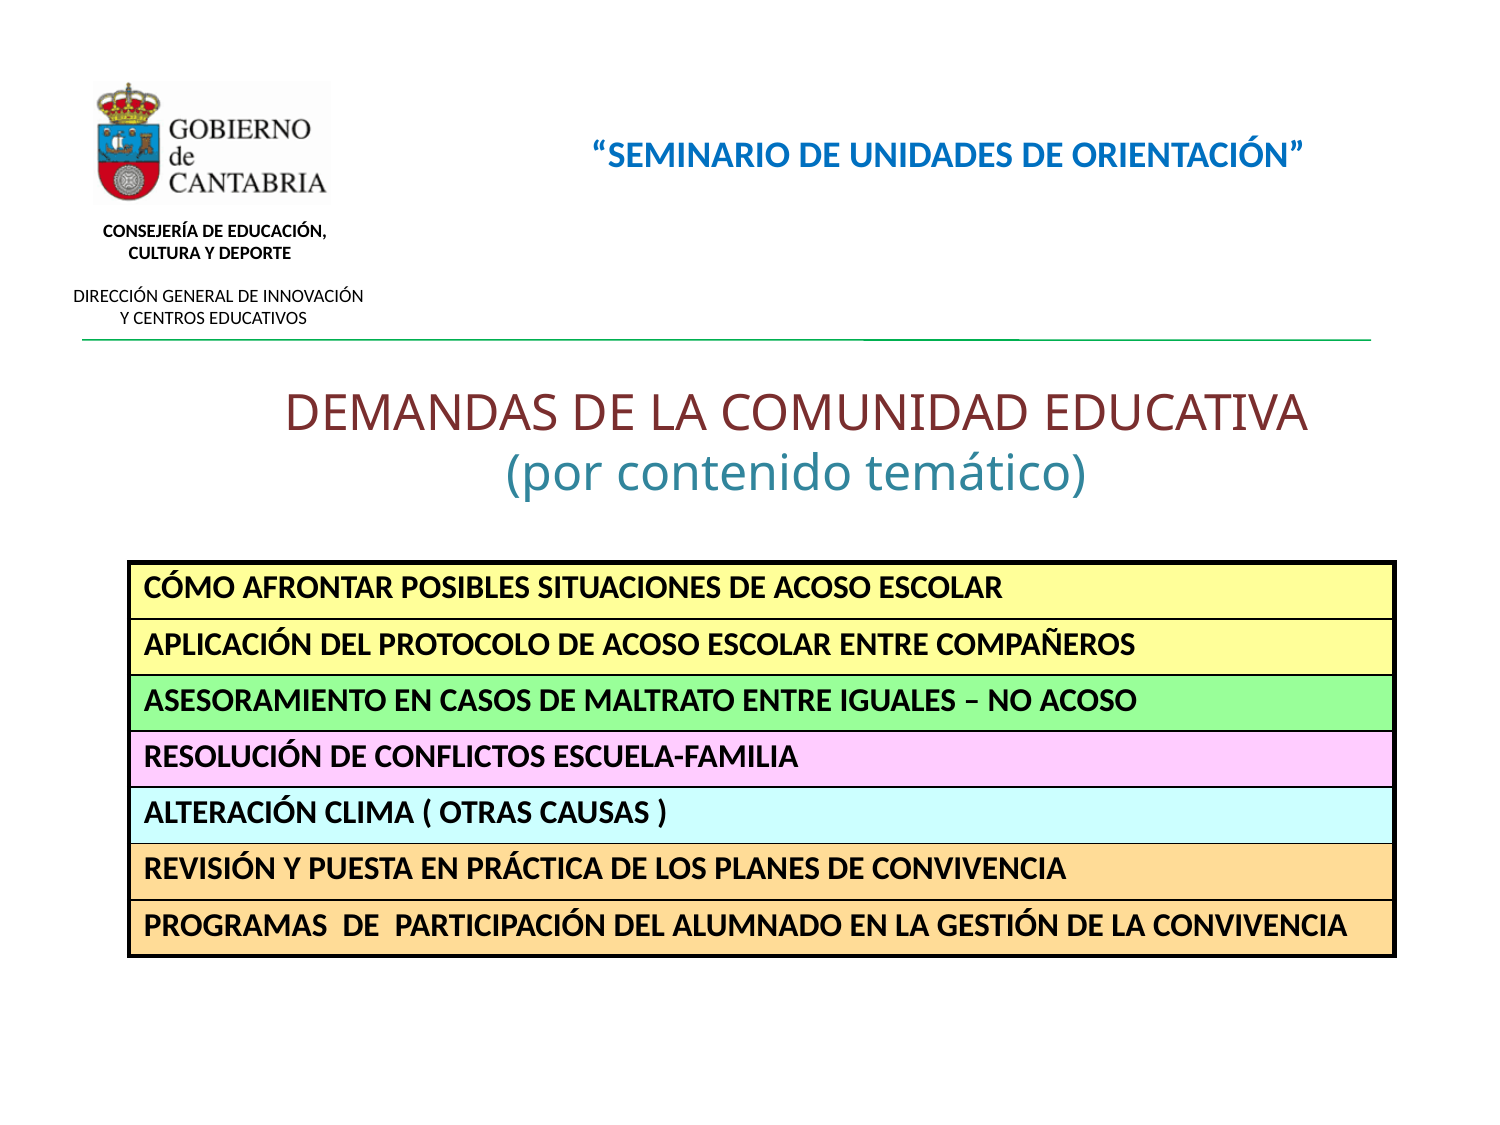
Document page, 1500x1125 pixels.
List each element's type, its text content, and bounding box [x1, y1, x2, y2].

text_box “SEMINARIO DE UNIDADES DE ORIENTACIÓN” [398, 78, 1358, 228]
table_cell PROGRAMAS DE PARTICIPACIÓN DEL ALUMNADO EN LA GESTIÓN DE LA CONVIVENCIA [131, 901, 1392, 954]
text_box DEMANDAS DE LA COMUNIDAD EDUCATIVA (por contenido temático) [93, 373, 1500, 514]
table_cell RESOLUCIÓN DE CONFLICTOS ESCUELA-FAMILIA [131, 732, 1392, 786]
table_cell REVISIÓN Y PUESTA EN PRÁCTICA DE LOS PLANES DE CONVIVENCIA [131, 844, 1392, 899]
table_cell APLICACIÓN DEL PROTOCOLO DE ACOSO ESCOLAR ENTRE COMPAÑEROS [131, 620, 1392, 674]
table_header CÓMO AFRONTAR POSIBLES SITUACIONES DE ACOSO ESCOLAR [131, 565, 1392, 618]
table_cell ASESORAMIENTO EN CASOS DE MALTRATO ENTRE IGUALES – NO ACOSO [131, 676, 1392, 730]
text_box CONSEJERÍA DE EDUCACIÓN, CULTURA Y DEPORTE DIRECCIÓN GENERAL DE INNOVACIÓN Y CENTROS EDUCATIVOS [58, 210, 387, 336]
table_cell ALTERACIÓN CLIMA ( OTRAS CAUSAS ) [131, 788, 1392, 843]
picture [93, 81, 331, 206]
